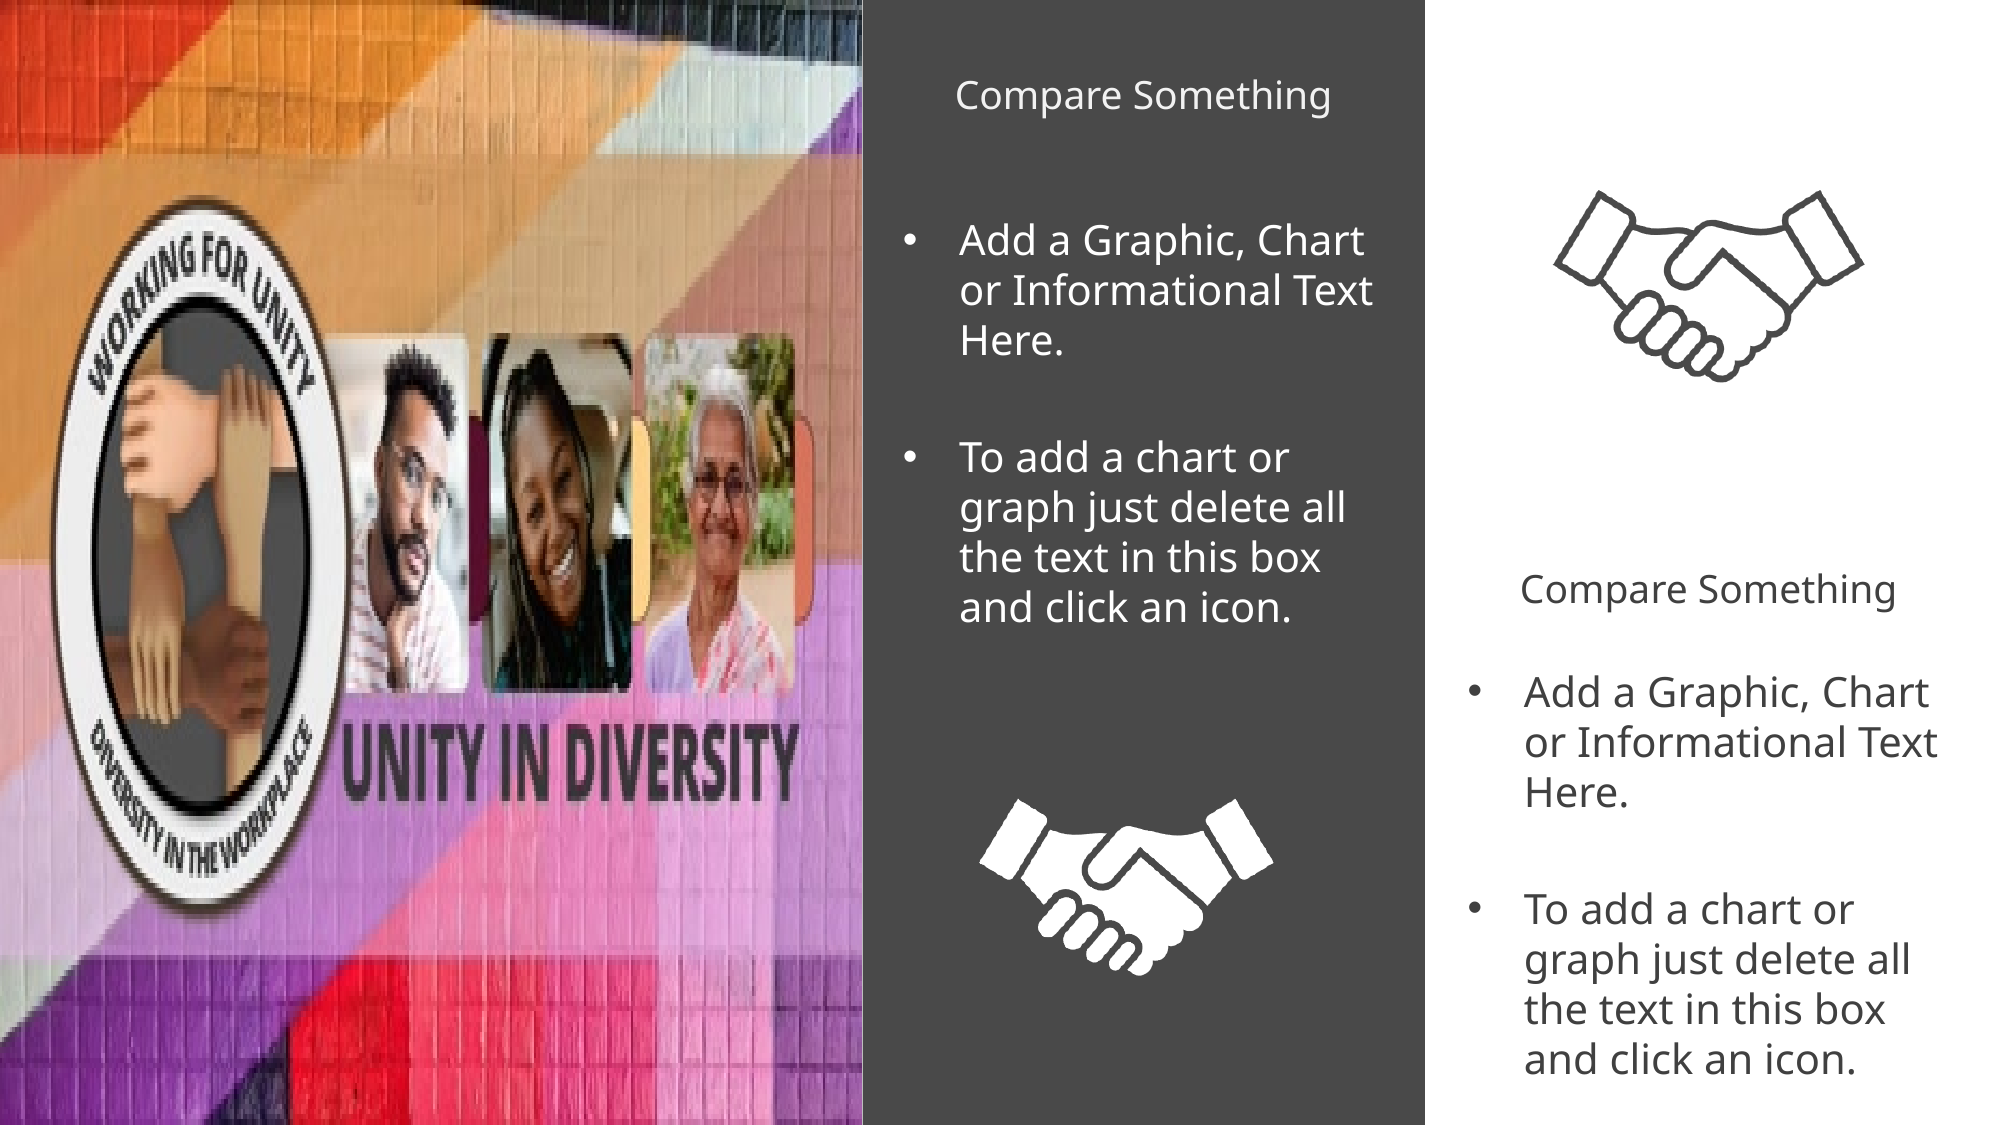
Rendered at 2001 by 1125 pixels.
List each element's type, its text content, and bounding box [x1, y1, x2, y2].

text_box Compare Something [1476, 543, 1941, 633]
text_box Add a Graphic, Chart or Informational Text Here. To add a chart or graph just delete all the text in this box and click an icon. [1452, 637, 1965, 1111]
picture [962, 724, 1289, 1051]
text_box Compare Something [911, 49, 1376, 134]
text_box Add a Graphic, Chart or Informational Text Here. To add a chart or graph just delete all the text in this box and click an icon. [887, 134, 1400, 710]
text_box [863, 0, 1427, 1125]
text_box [0, 0, 863, 1125]
picture [1545, 124, 1872, 451]
